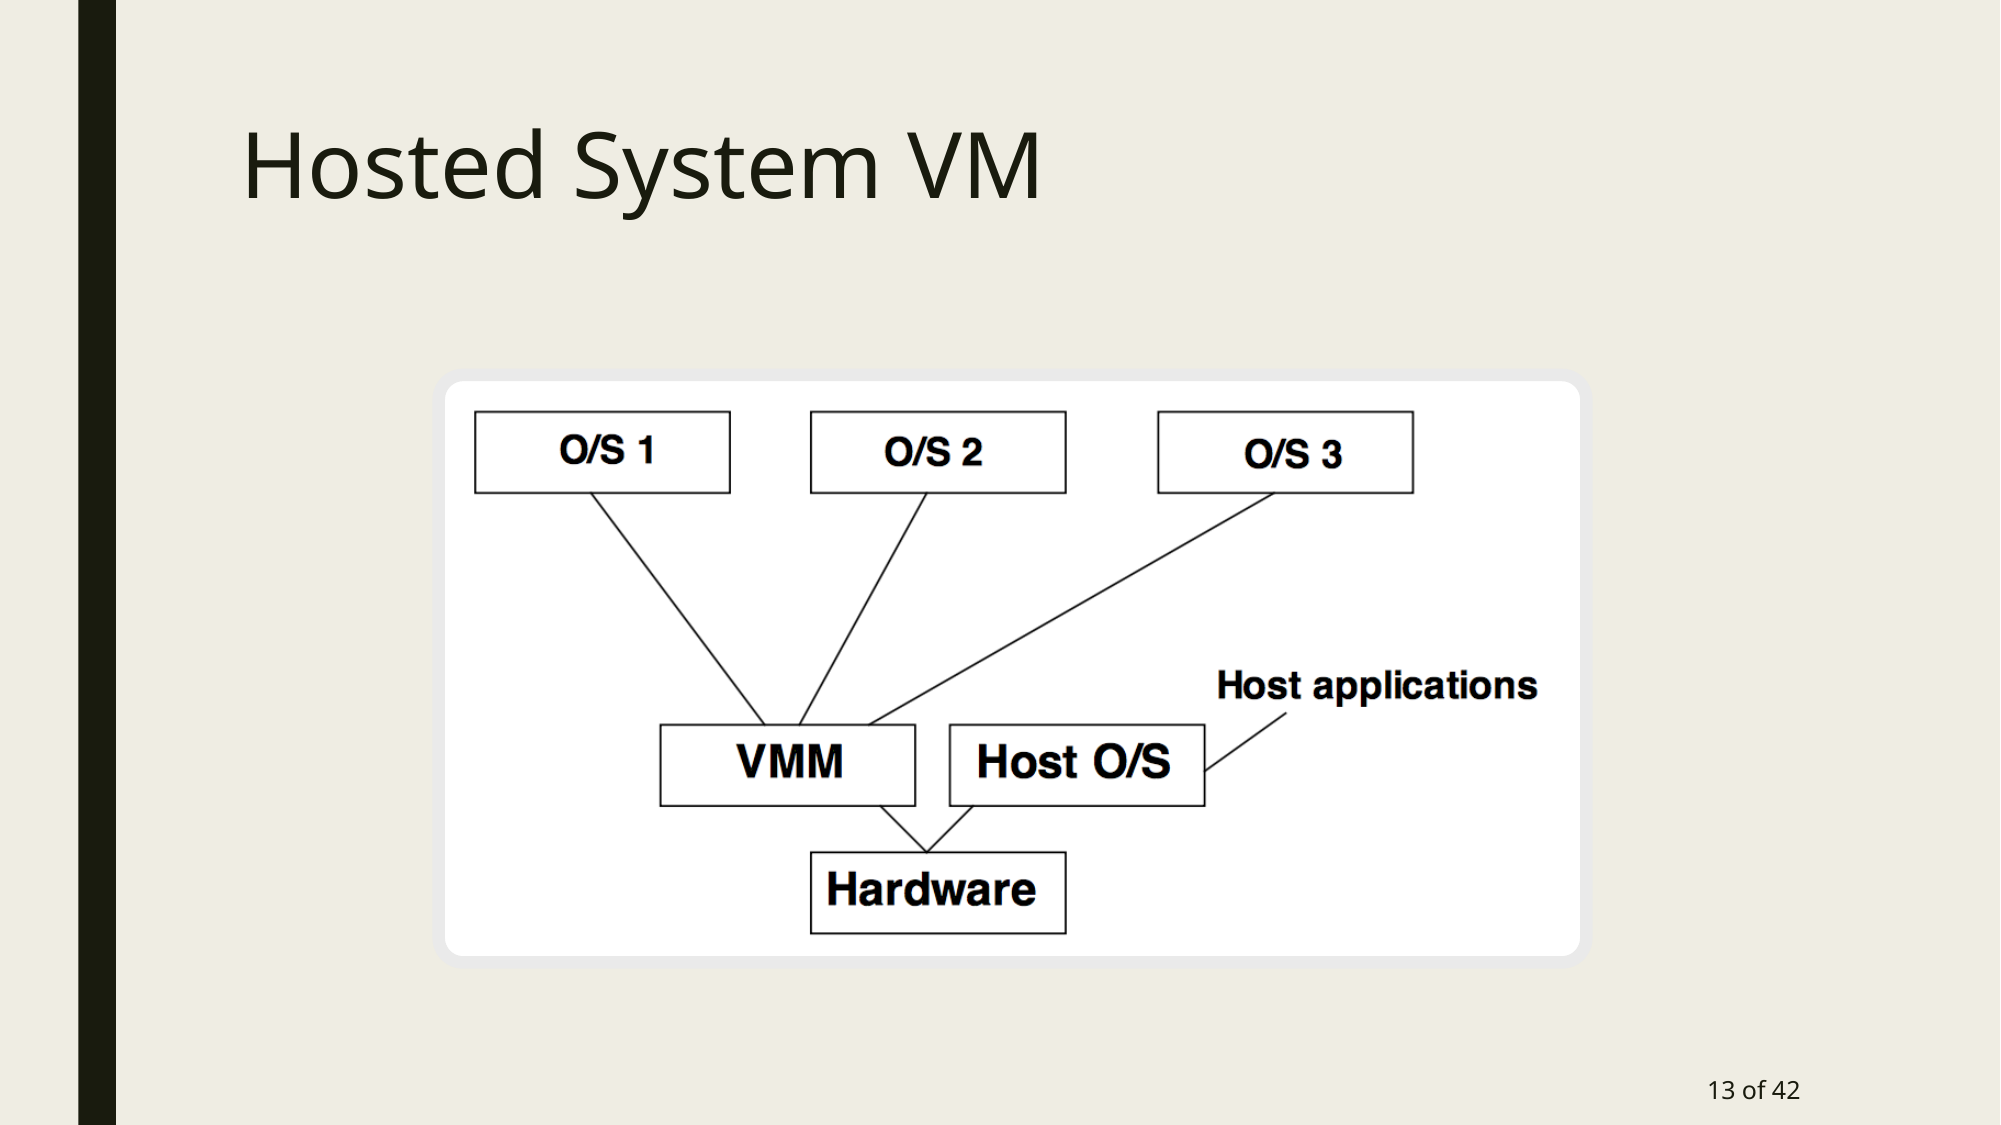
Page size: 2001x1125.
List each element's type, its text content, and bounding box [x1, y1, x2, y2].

title Hosted System VM [225, 112, 1800, 357]
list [438, 374, 1587, 963]
slide_number 13 of 42 [1553, 1058, 1816, 1125]
